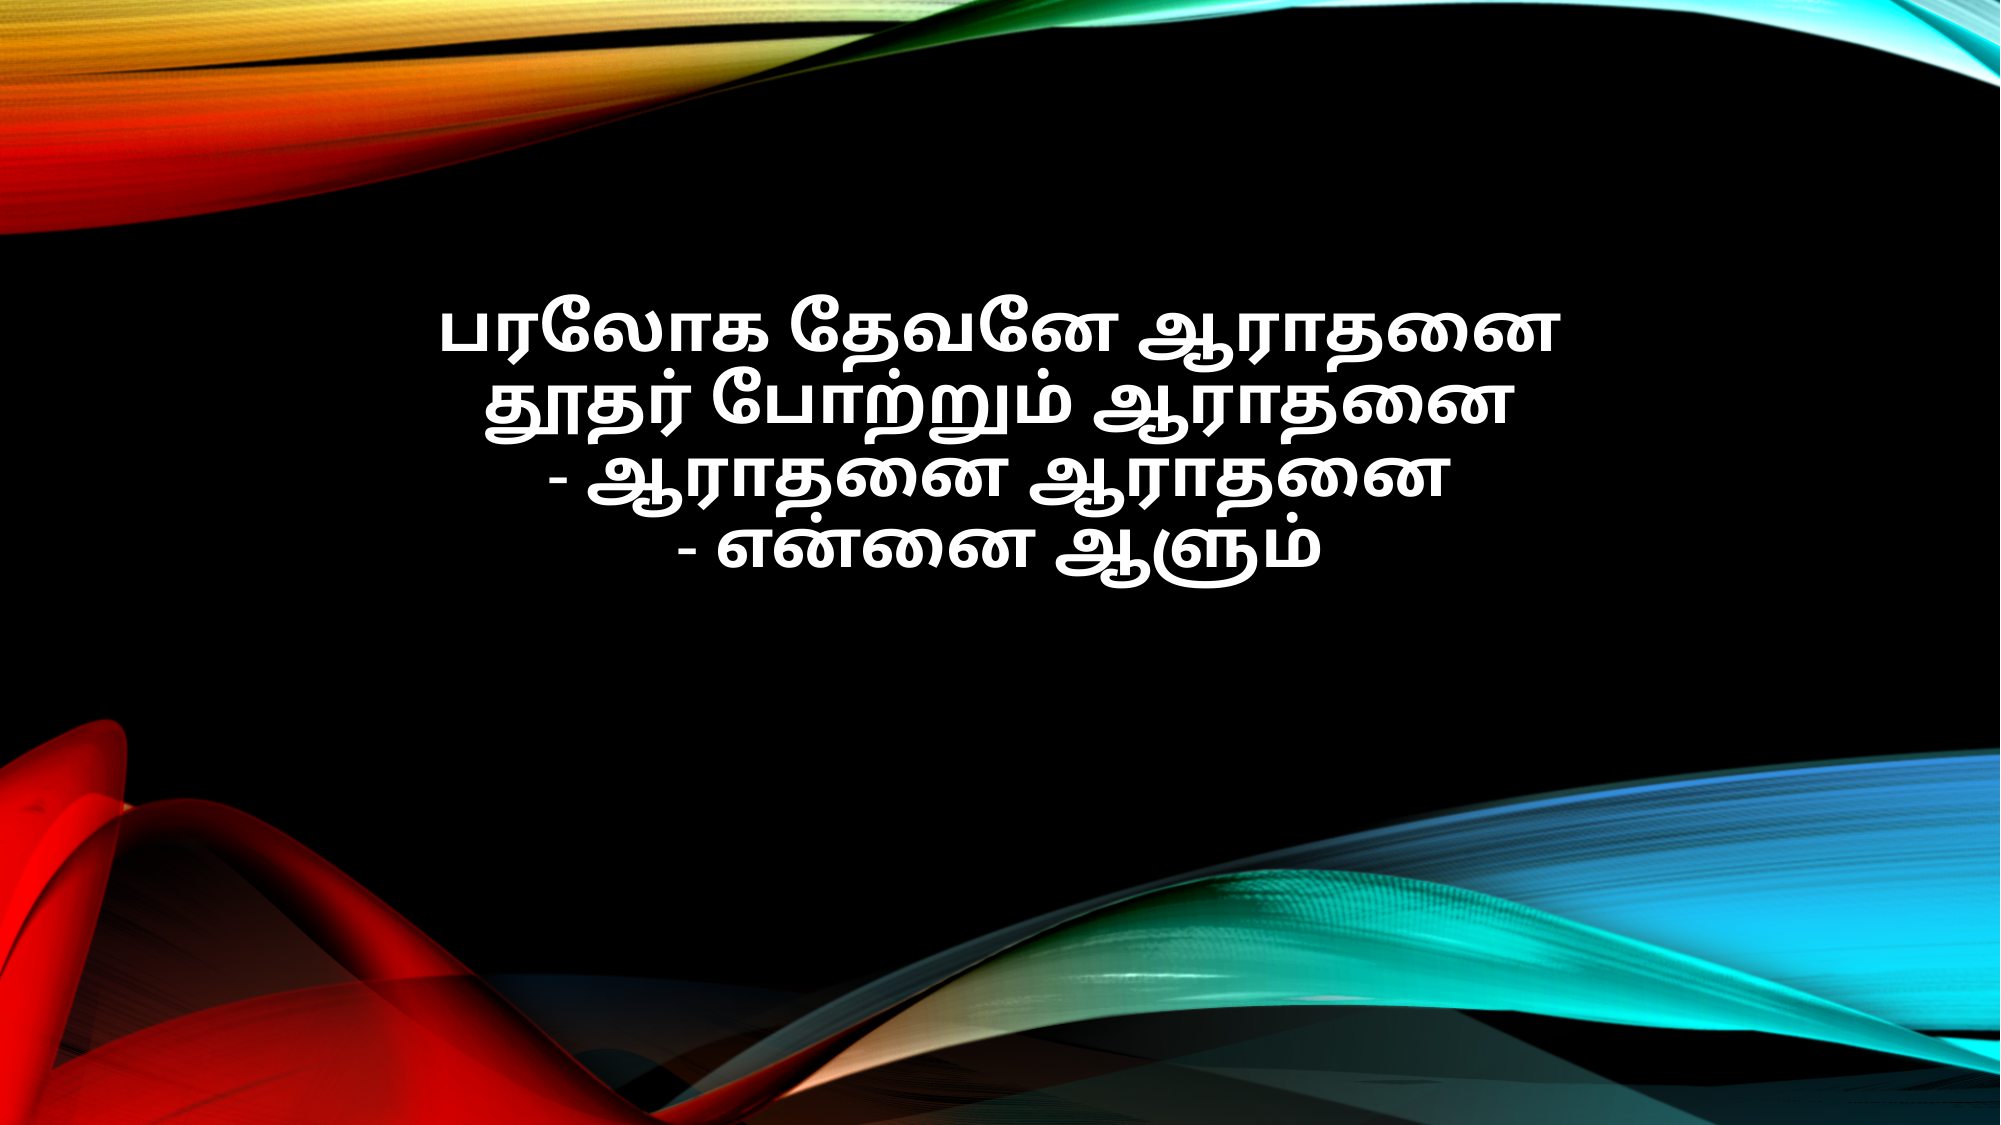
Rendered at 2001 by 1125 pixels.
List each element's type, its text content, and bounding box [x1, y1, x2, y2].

subtitle பரலோக தேவனே ஆராதனை தூதர் போற்றும் ஆராதனை - ஆராதனை ஆராதனை - என்னை ஆளும் [0, 0, 2000, 1125]
